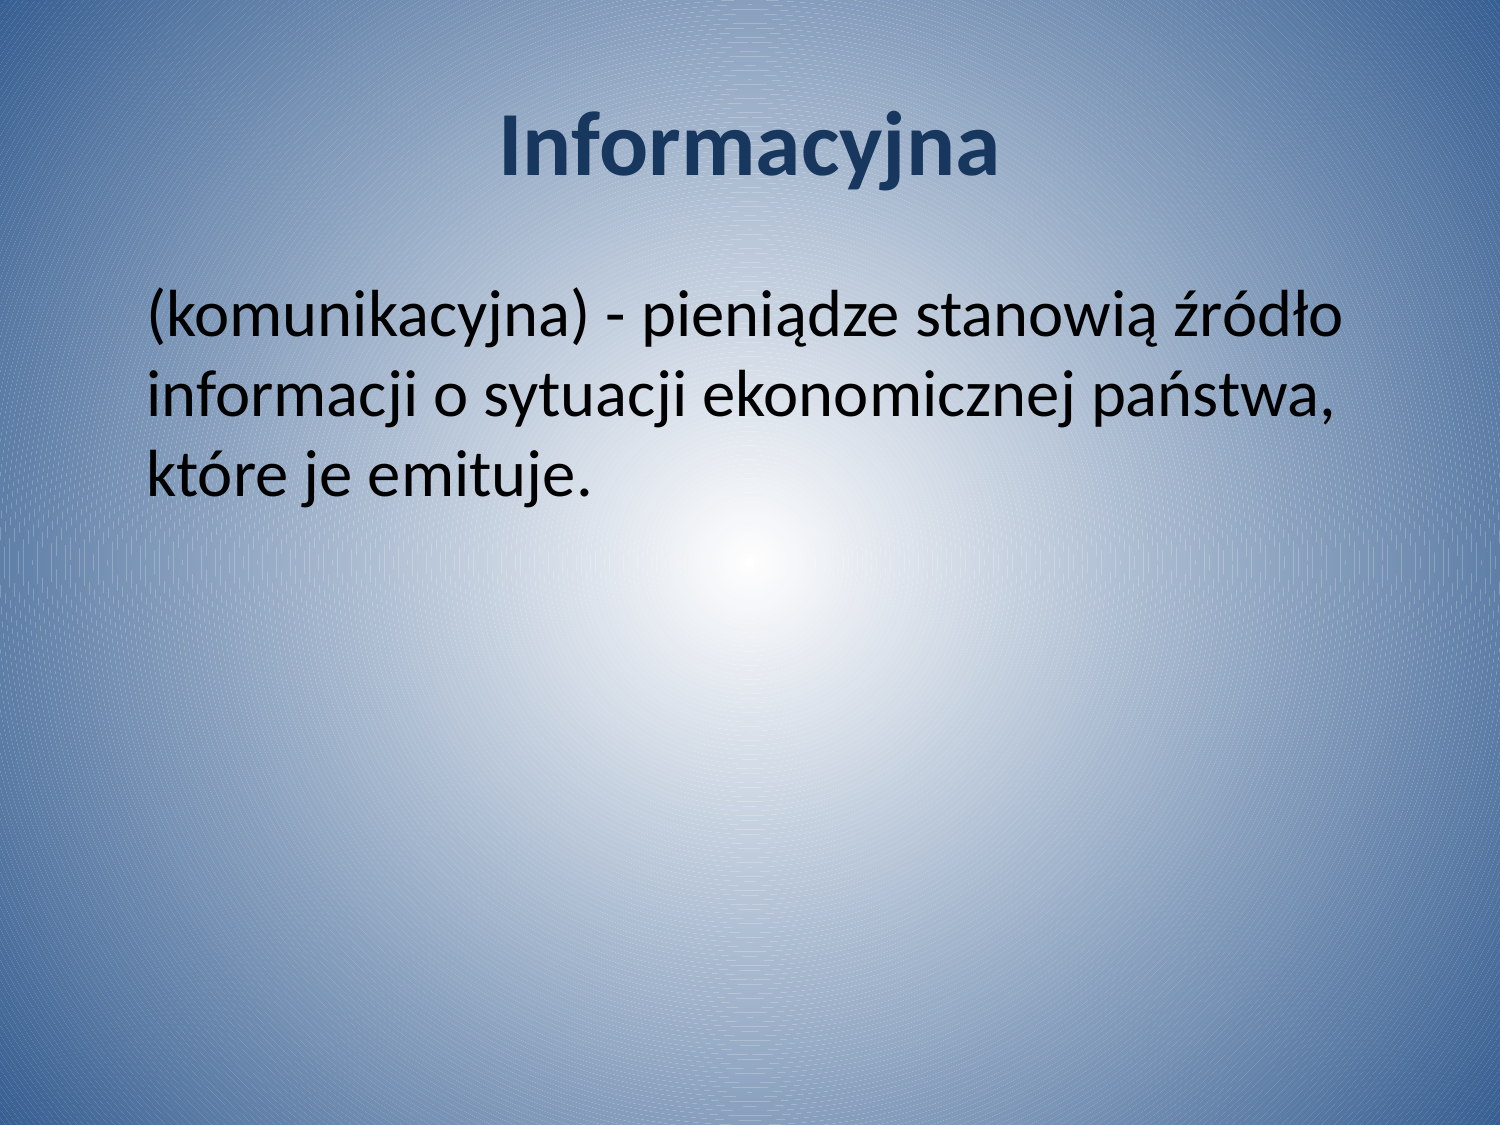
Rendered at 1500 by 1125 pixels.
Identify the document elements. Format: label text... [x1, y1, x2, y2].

list (komunikacyjna) - pieniądze stanowią źródło informacji o sytuacji ekonomicznej państwa, które je emituje. [75, 262, 1425, 1005]
title Informacyjna [75, 45, 1425, 233]
